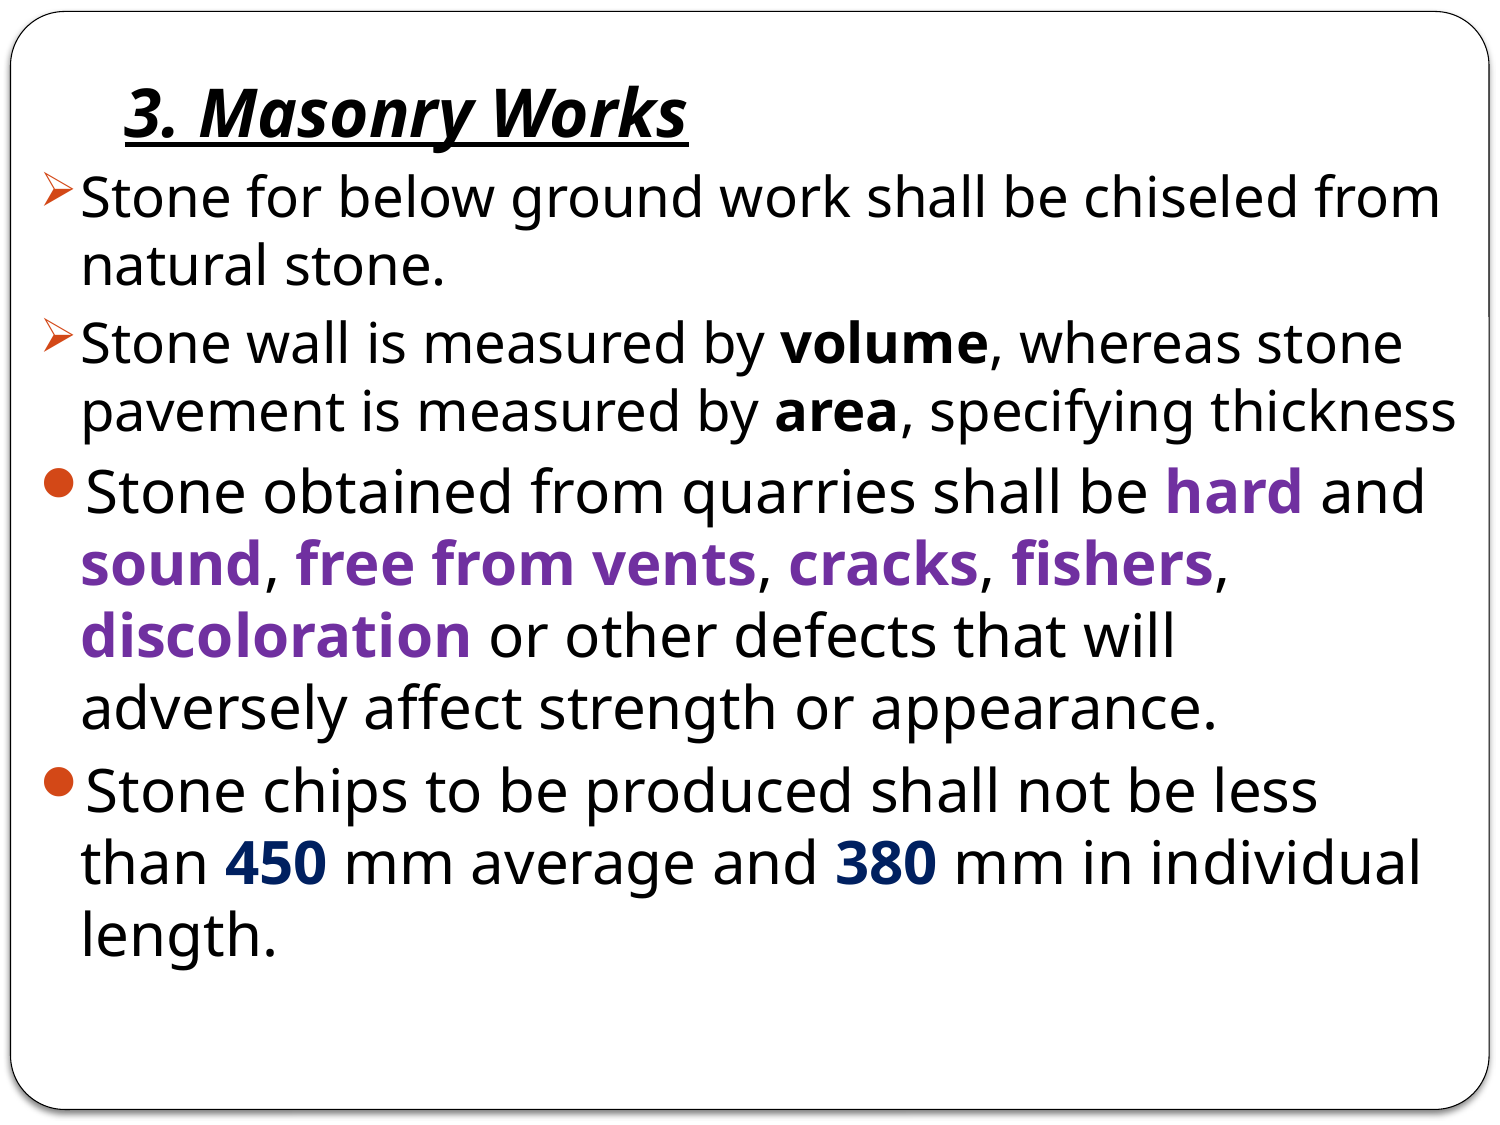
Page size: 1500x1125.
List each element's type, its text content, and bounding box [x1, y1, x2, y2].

list 3. Masonry Works Stone for below ground work shall be chiseled from natural stone. Stone wall is measured by volume, whereas stone pavement is measured by area, specifying thickness Stone obtained from quarries shall be hard and sound, free from vents, cracks, fishers, discoloration or other defects that will adversely affect strength or appearance. Stone chips to be produced shall not be less than 450 mm average and 380 mm in individual length. [24, 62, 1475, 988]
